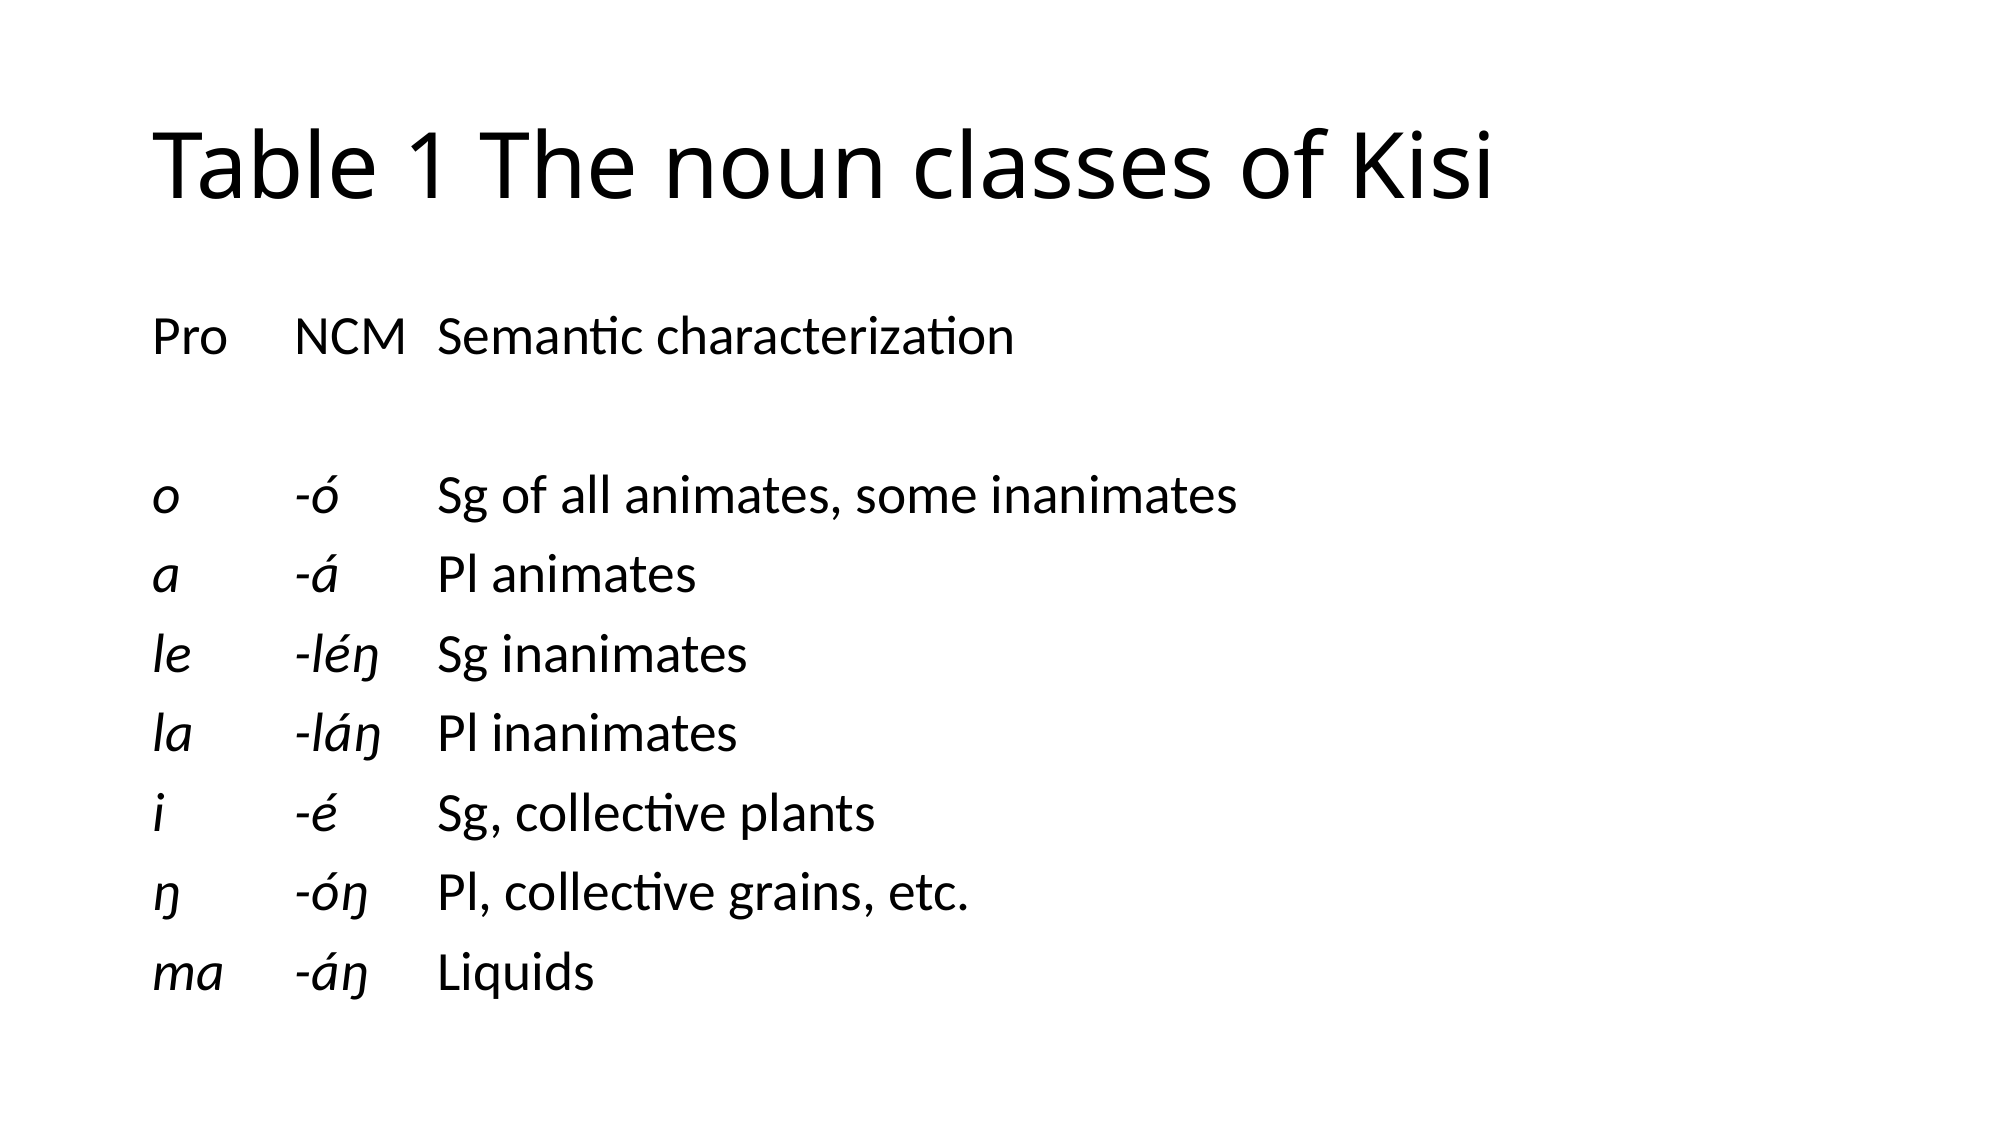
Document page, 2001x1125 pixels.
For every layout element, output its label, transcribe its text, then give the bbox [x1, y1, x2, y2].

list Pro NCM Semantic characterization o -ó Sg of all animates, some inanimates a -á Pl animates le -léŋ Sg inanimates la -láŋ Pl inanimates i -é Sg, collective plants ŋ -óŋ Pl, collective grains, etc. ma -áŋ Liquids [137, 299, 1863, 1014]
title Table 1 The noun classes of Kisi [137, 59, 1863, 278]
